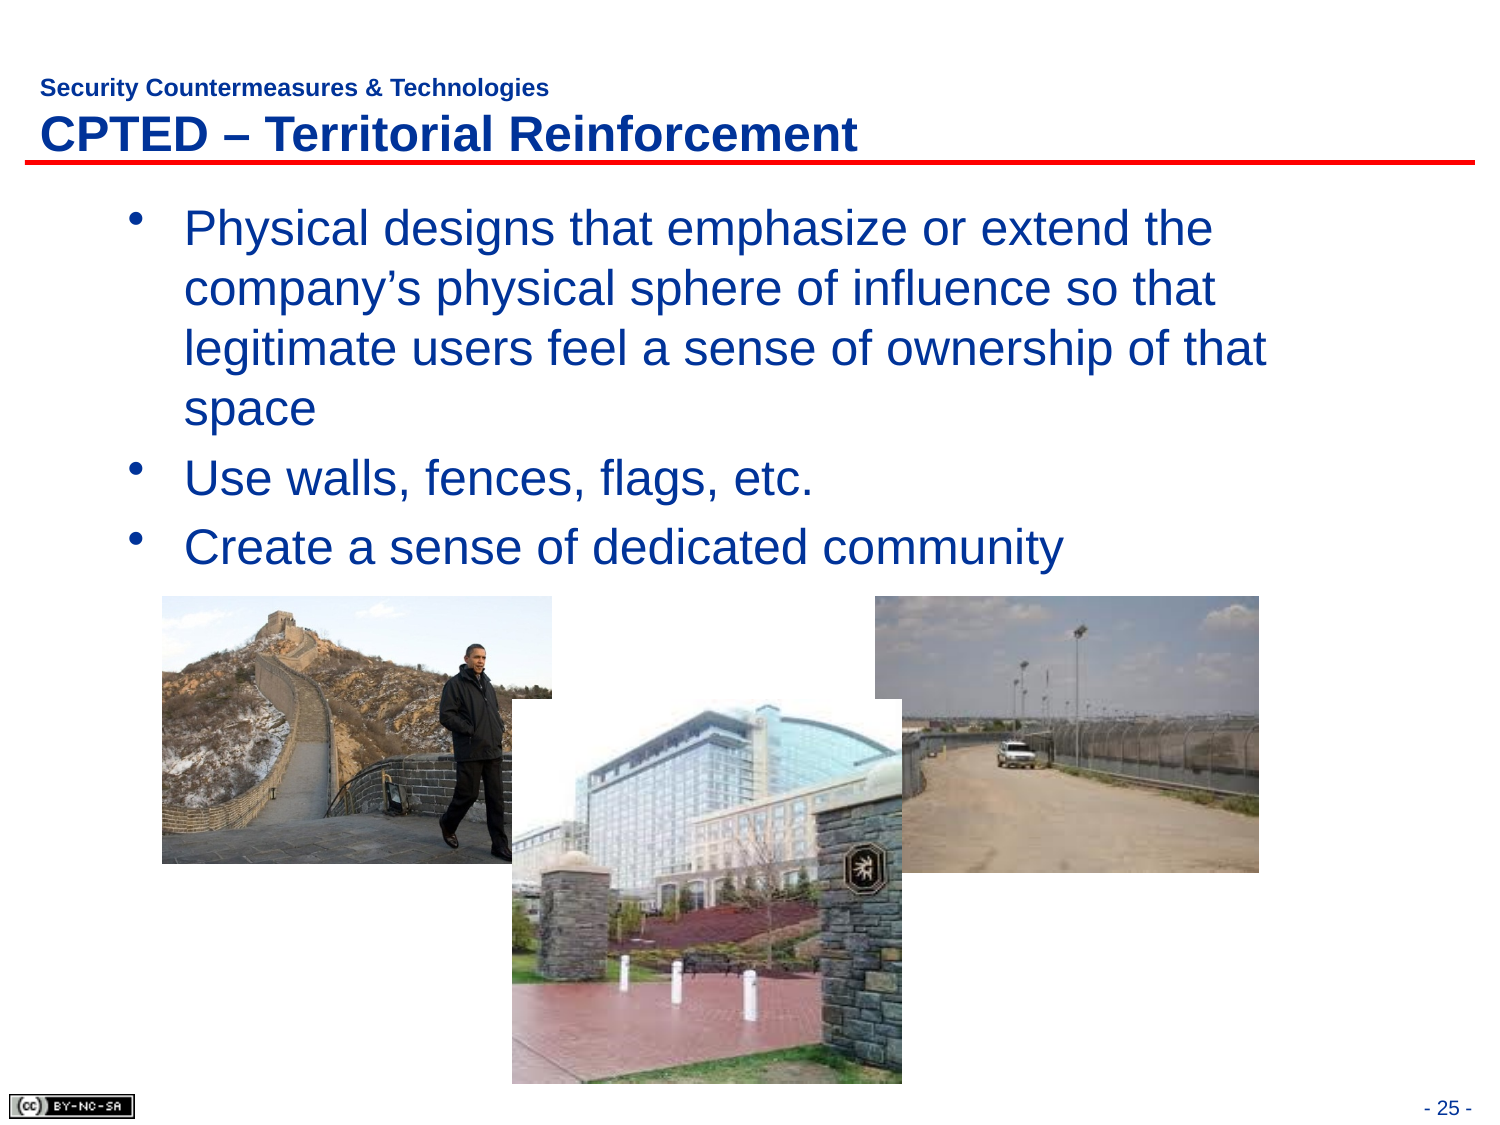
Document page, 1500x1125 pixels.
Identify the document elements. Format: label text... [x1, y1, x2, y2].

picture [162, 596, 1259, 1084]
title Security Countermeasures & Technologies CPTED – Territorial Reinforcement [24, 0, 1463, 169]
list Physical designs that emphasize or extend the company’s physical sphere of influence so that legitimate users feel a sense of ownership of that space Use walls, fences, flags, etc. Create a sense of dedicated community [112, 187, 1388, 1063]
slide_number - 25 - [1287, 1087, 1488, 1125]
picture [9, 1094, 135, 1119]
